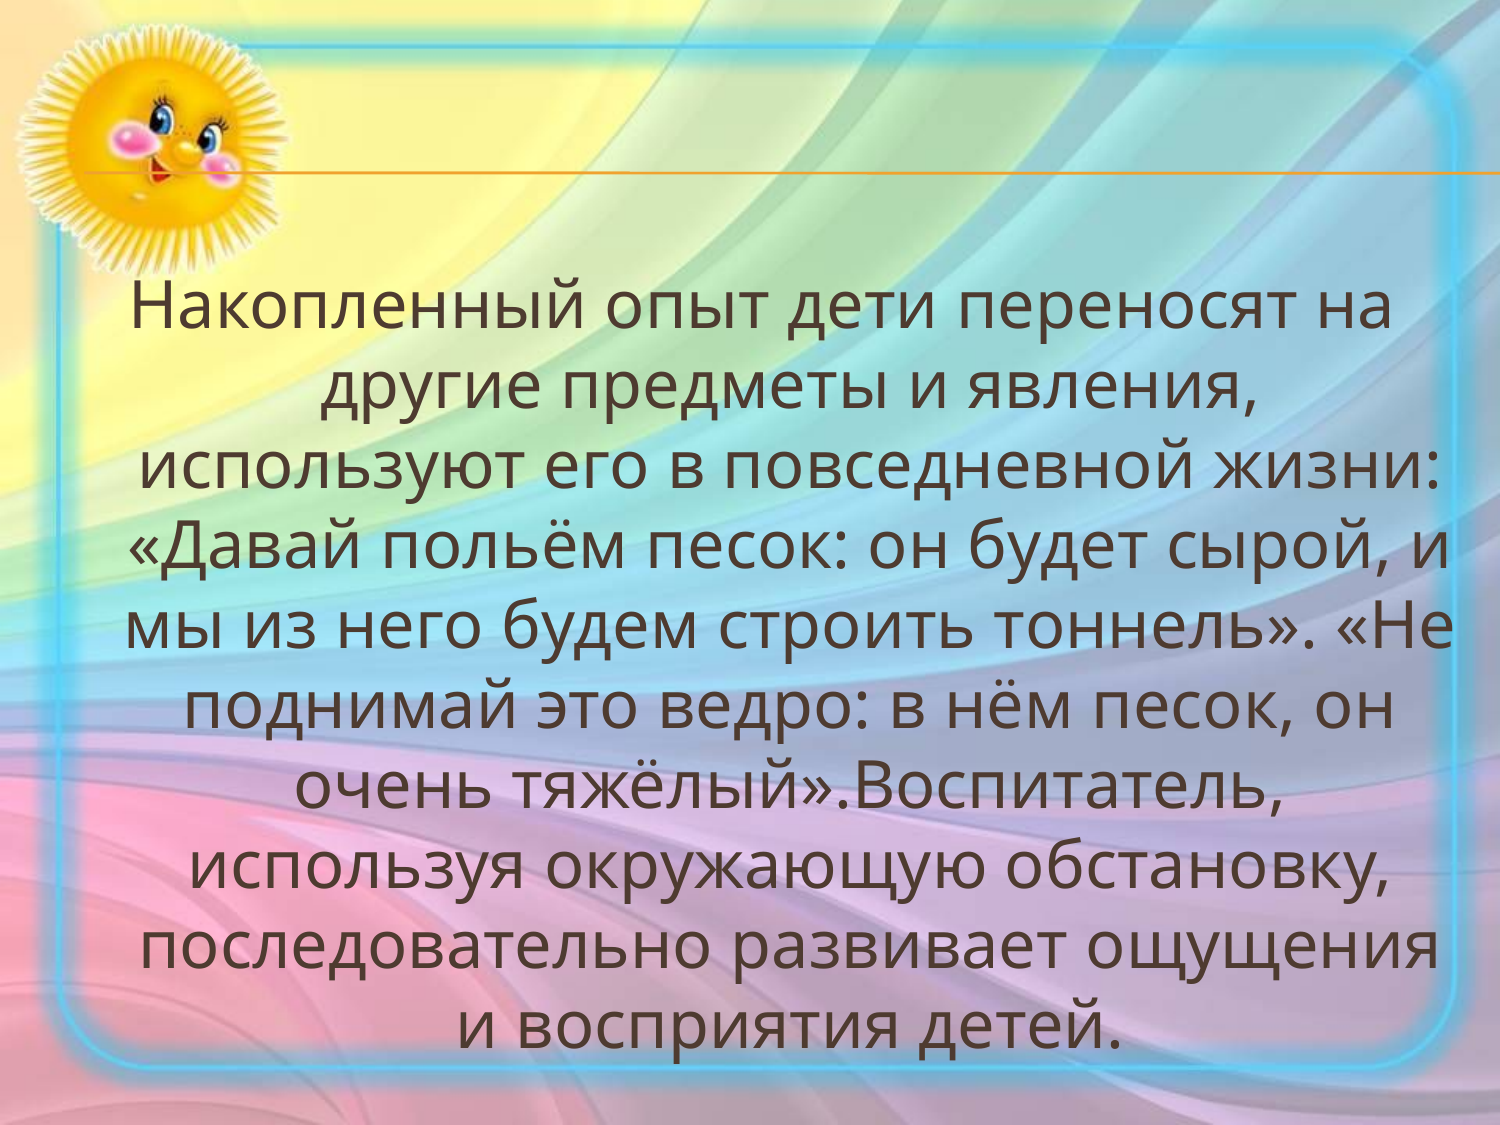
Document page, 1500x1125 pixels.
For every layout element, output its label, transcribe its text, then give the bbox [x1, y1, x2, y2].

picture [0, 0, 1500, 1125]
list Накопленный опыт дети переносят на другие предметы и явления, используют его в повседневной жизни: «Давай польём песок: он будет сырой, и мы из него будем строить тоннель». «Не поднимай это ведро: в нём песок, он очень тяжёлый».Воспитатель, используя окружающую обстановку, последовательно развивает ощущения и восприятия детей. [50, 254, 1475, 998]
